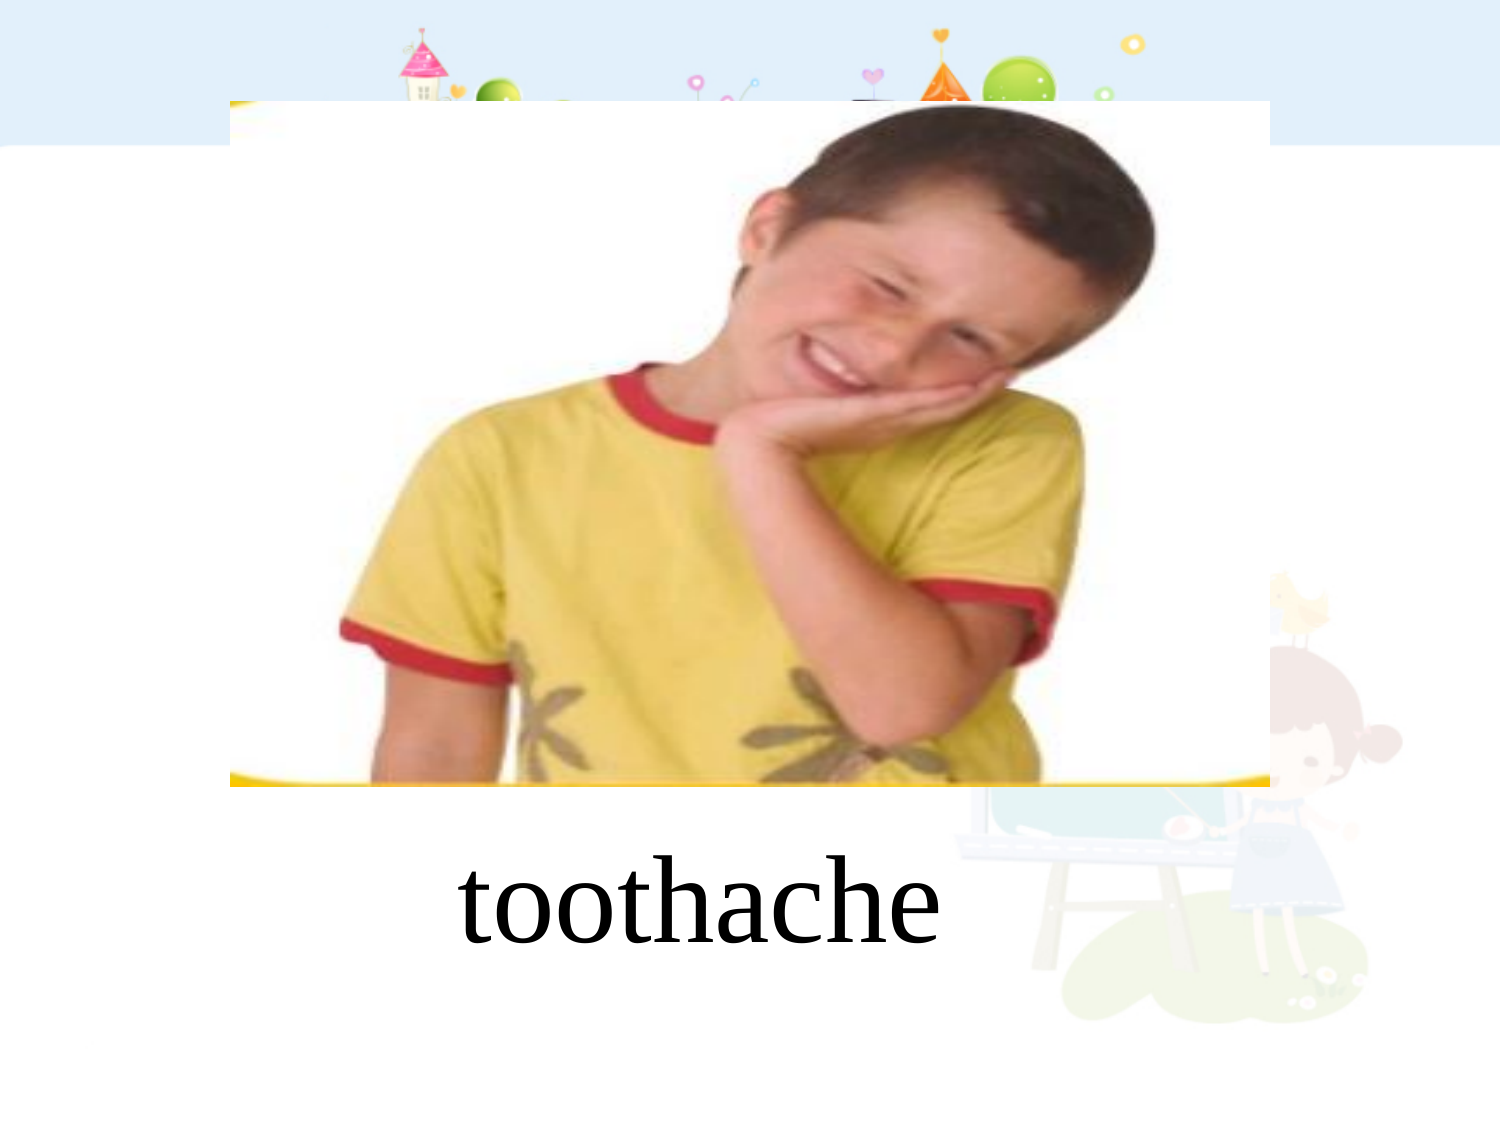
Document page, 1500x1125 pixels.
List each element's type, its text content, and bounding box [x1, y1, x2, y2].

text_box toothache [442, 810, 959, 976]
picture [0, 0, 1500, 1125]
